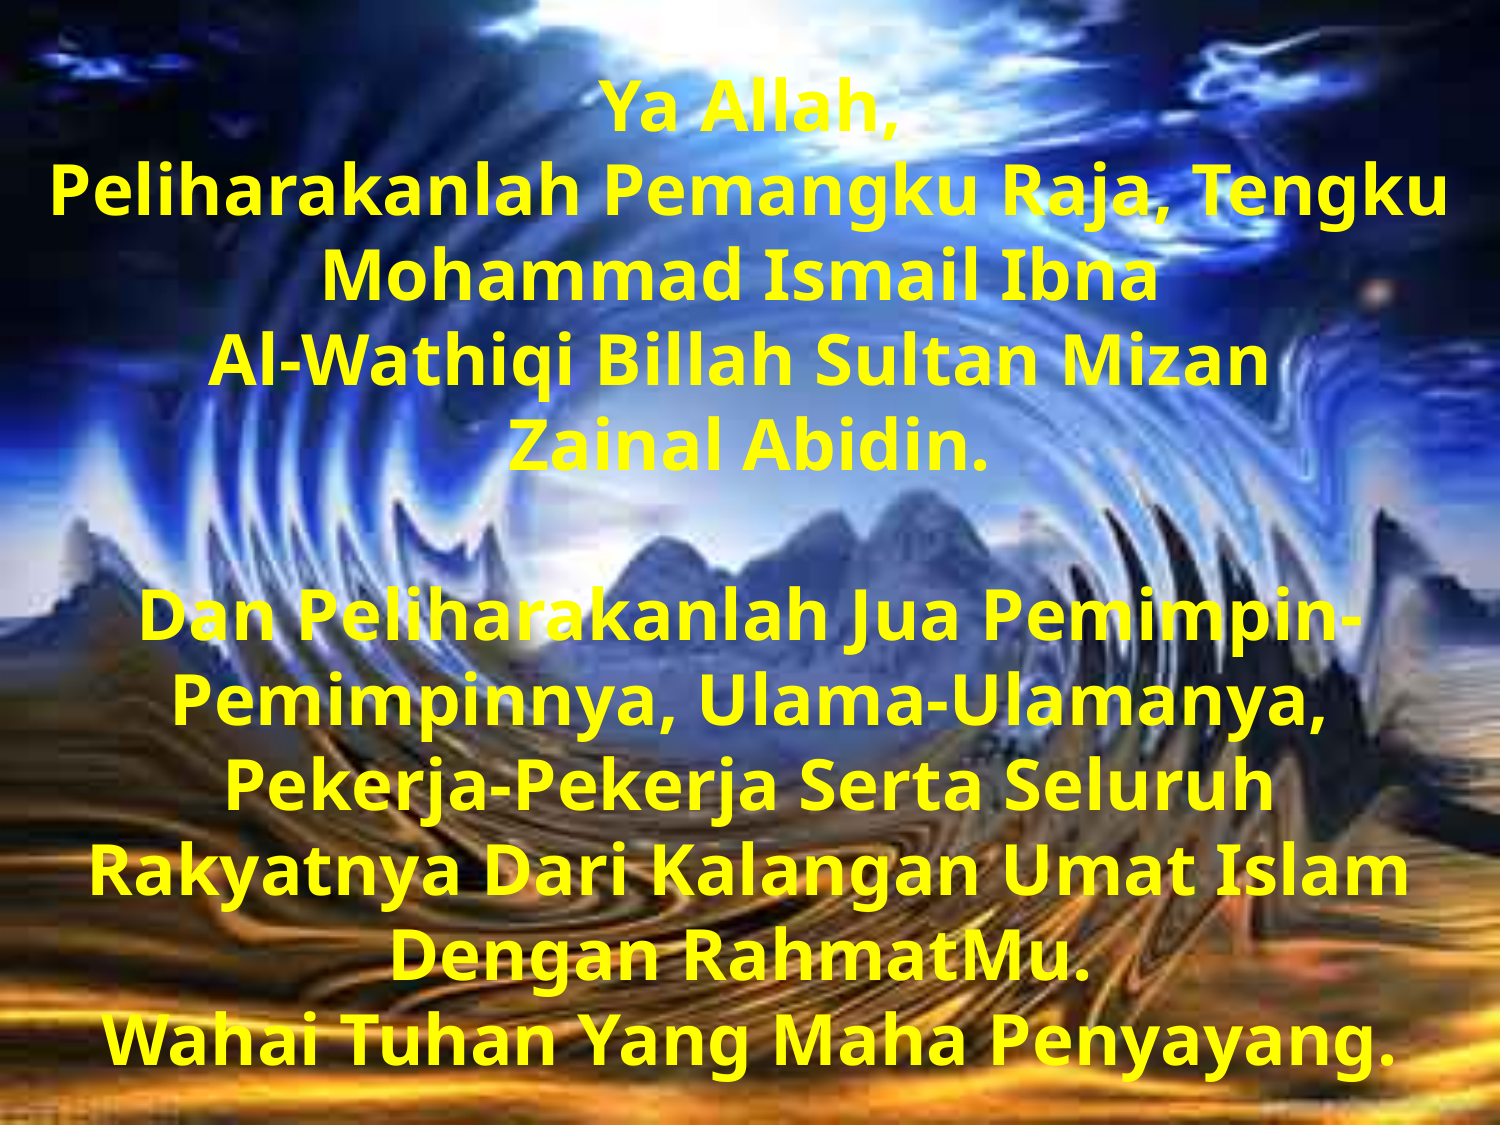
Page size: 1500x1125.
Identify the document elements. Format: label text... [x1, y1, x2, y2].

text_box Ya Allah, Peliharakanlah Pemangku Raja, Tengku Mohammad Ismail Ibna Al-Wathiqi Billah Sultan Mizan Zainal Abidin. Dan Peliharakanlah Jua Pemimpin-Pemimpinnya, Ulama-Ulamanya, Pekerja-Pekerja Serta Seluruh Rakyatnya Dari Kalangan Umat Islam Dengan RahmatMu. Wahai Tuhan Yang Maha Penyayang. [24, 52, 1475, 1087]
picture [0, 0, 1500, 1125]
